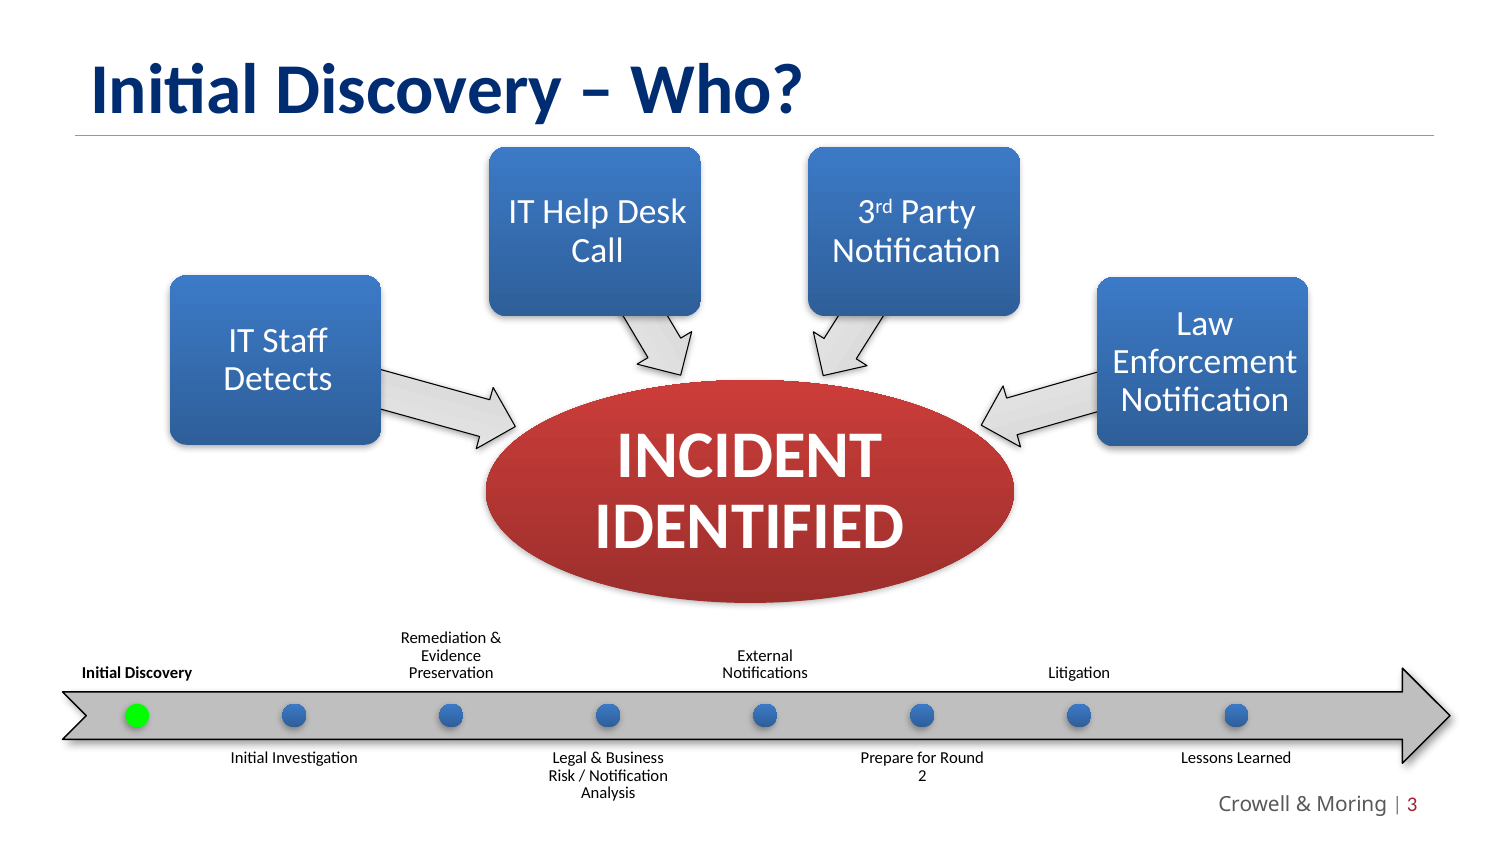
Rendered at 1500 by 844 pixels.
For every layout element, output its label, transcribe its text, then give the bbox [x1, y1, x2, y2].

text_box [62, 596, 1451, 835]
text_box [137, 146, 1363, 595]
title Initial Discovery – Who? [75, 33, 1434, 136]
